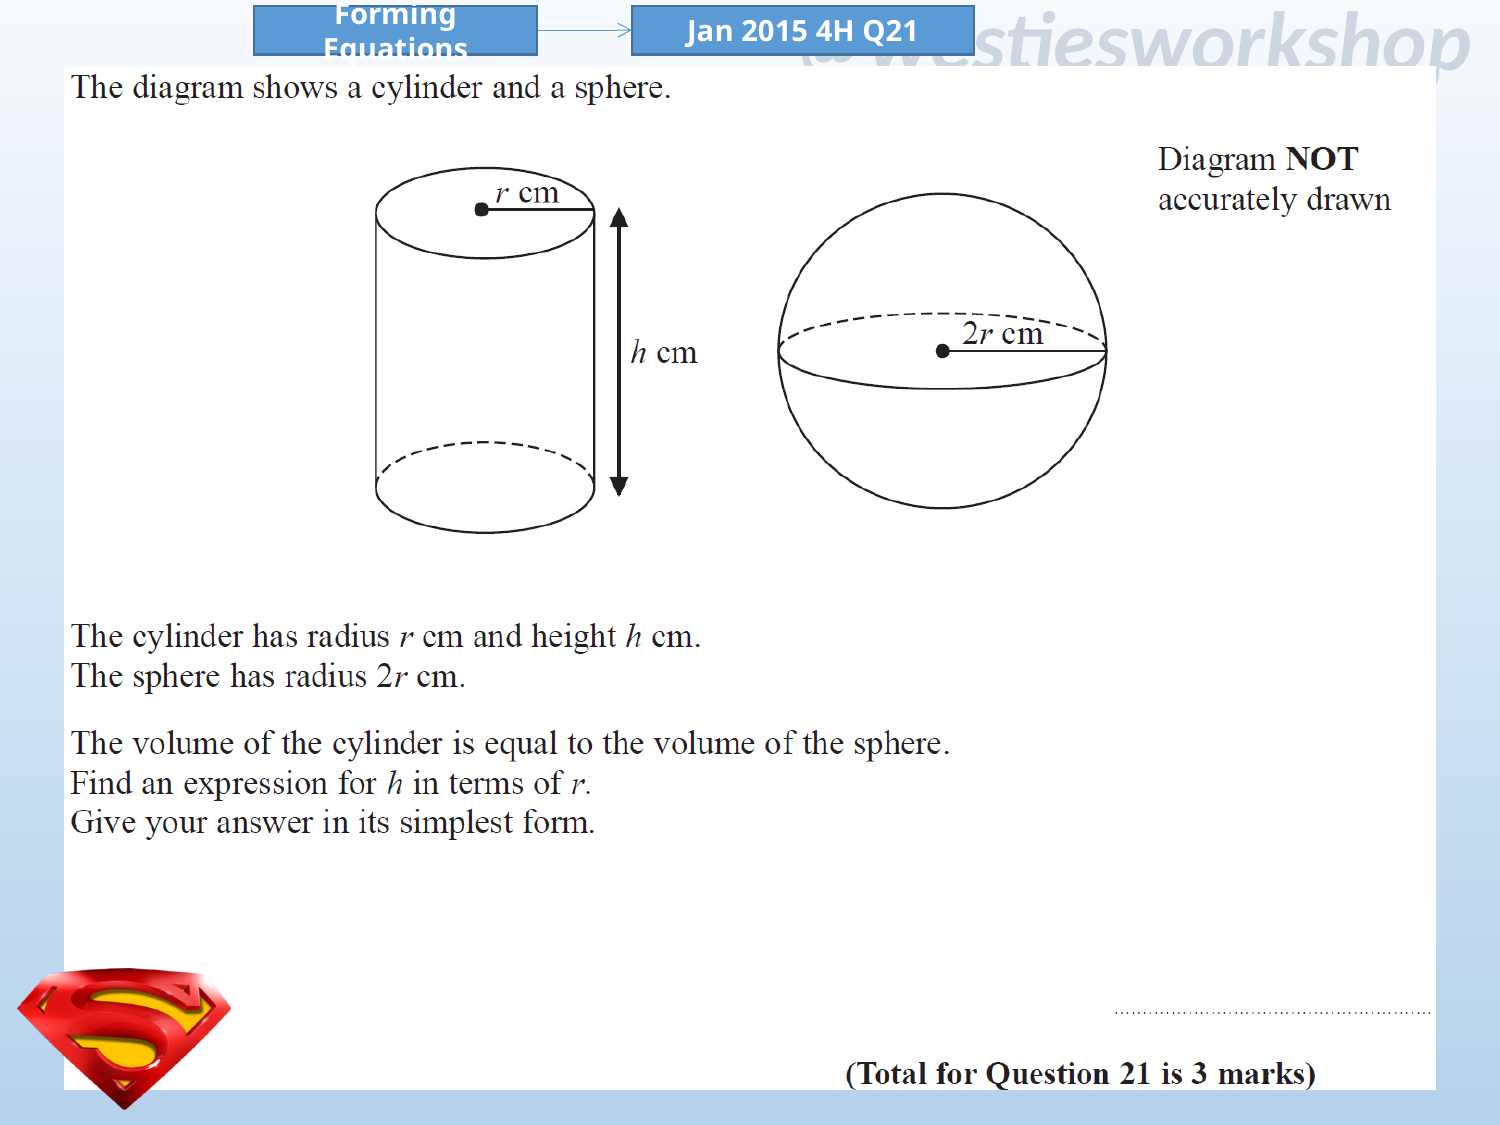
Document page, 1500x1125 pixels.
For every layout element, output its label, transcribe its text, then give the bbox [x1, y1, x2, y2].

picture [17, 66, 1436, 1110]
text_box Forming Equations [253, 5, 538, 56]
text_box Jan 2015 4H Q21 [631, 5, 975, 56]
